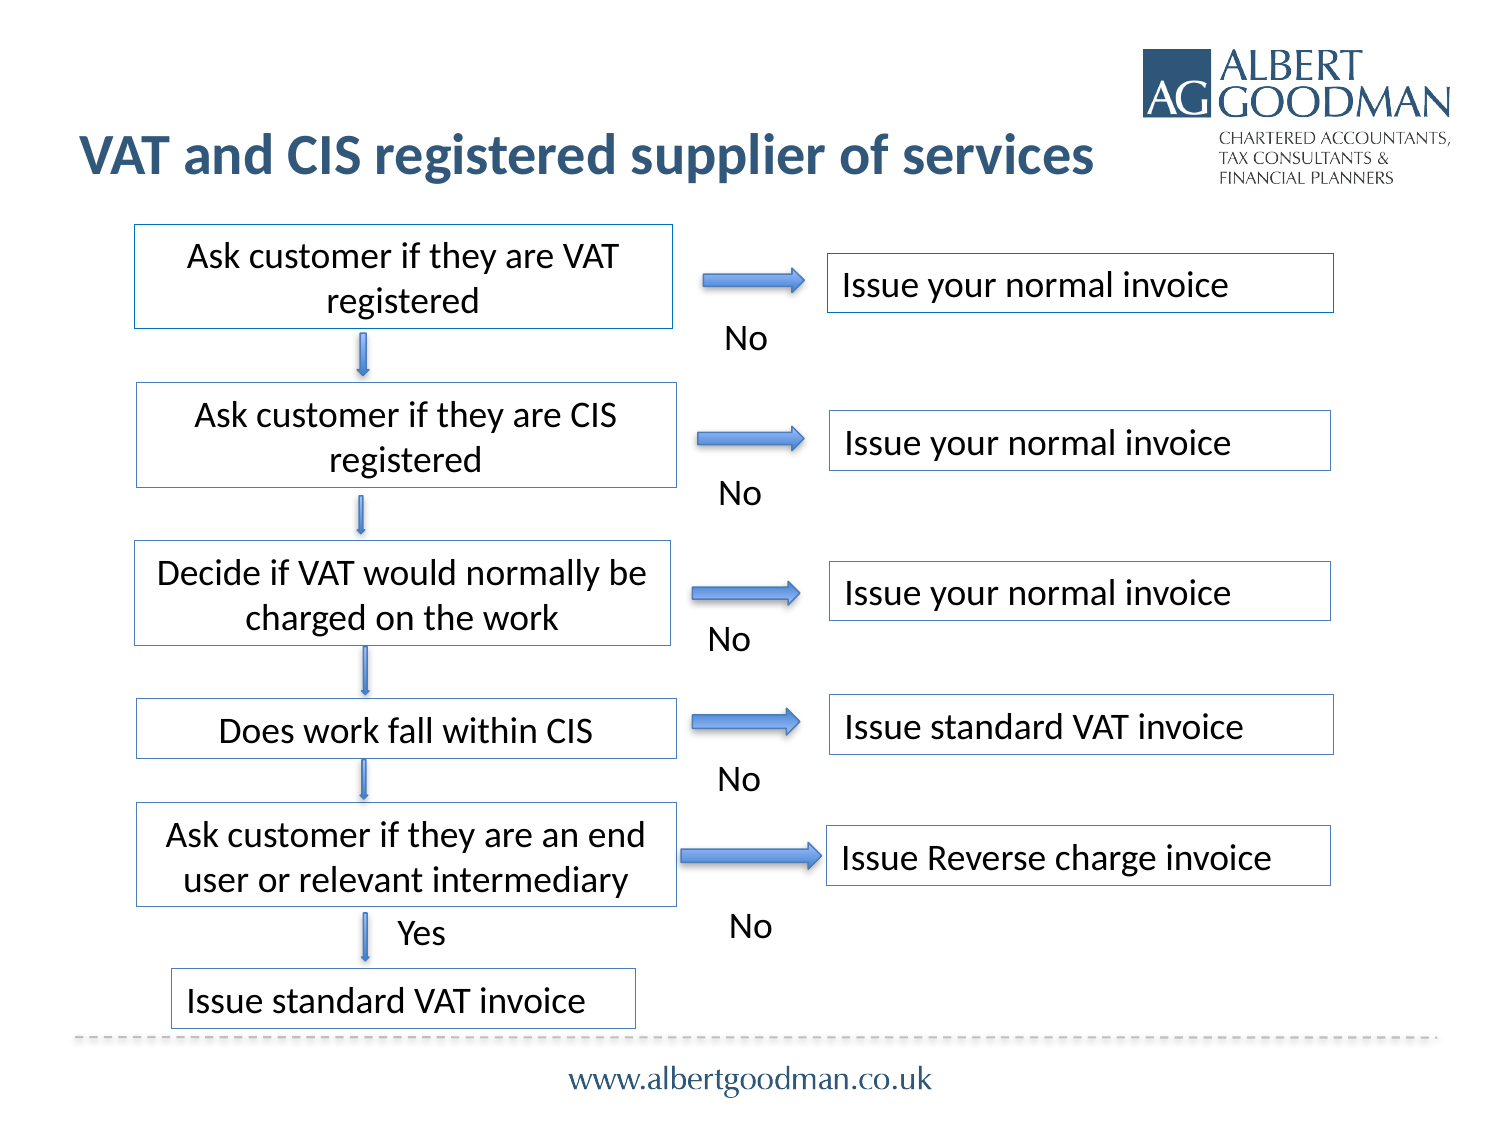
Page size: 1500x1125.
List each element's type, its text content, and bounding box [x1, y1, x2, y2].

text_box [359, 758, 369, 800]
text_box No [702, 746, 801, 807]
text_box Ask customer if they are an end user or relevant intermediary [136, 802, 677, 907]
picture [567, 1062, 932, 1098]
text_box [697, 425, 805, 452]
text_box No [692, 606, 776, 667]
text_box No [703, 461, 792, 521]
text_box Issue Reverse charge invoice [826, 825, 1331, 886]
text_box [360, 645, 370, 696]
picture [1143, 49, 1451, 184]
text_box [691, 707, 801, 736]
text_box Decide if VAT would normally be charged on the work [134, 540, 671, 646]
text_box VAT and CIS registered supplier of services [64, 108, 1212, 194]
text_box Does work fall within CIS [136, 698, 677, 759]
text_box [75, 217, 1424, 339]
text_box No [709, 305, 816, 365]
text_box [691, 580, 801, 606]
text_box [702, 267, 805, 294]
text_box Issue standard VAT invoice [829, 694, 1334, 755]
text_box [360, 912, 370, 962]
text_box [356, 332, 370, 377]
text_box Ask customer if they are CIS registered [136, 382, 677, 488]
text_box Issue your normal invoice [829, 561, 1331, 621]
text_box [356, 495, 366, 535]
text_box Issue your normal invoice [827, 253, 1334, 313]
text_box [680, 841, 823, 870]
text_box Issue your normal invoice [829, 410, 1331, 471]
text_box Issue standard VAT invoice [171, 968, 636, 1029]
text_box Yes [382, 900, 497, 961]
text_box No [714, 893, 807, 953]
text_box Ask customer if they are VAT registered [134, 224, 673, 329]
